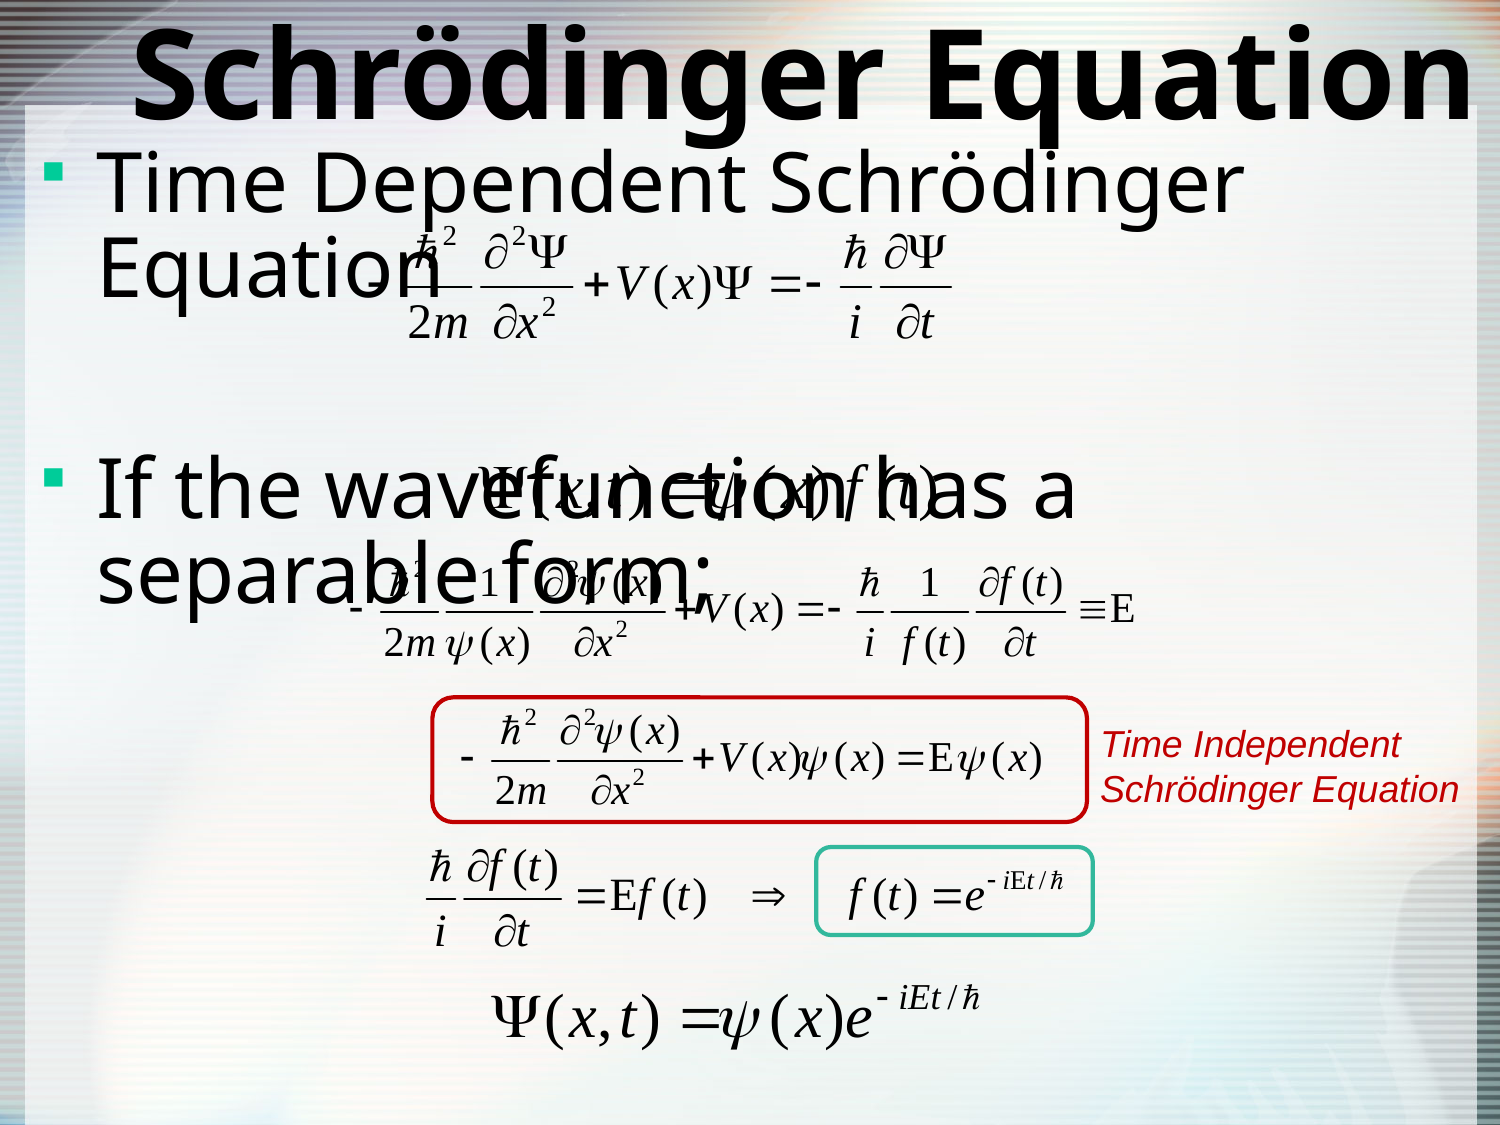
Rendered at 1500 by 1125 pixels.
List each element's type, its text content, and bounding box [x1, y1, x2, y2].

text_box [343, 548, 1145, 673]
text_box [468, 451, 953, 535]
text_box [430, 695, 1090, 825]
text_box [453, 696, 1050, 815]
list Time Dependent Schrödinger Equation If the wavefunction has a separable form; [24, 137, 1476, 1076]
text_box Time Independent Schrödinger Equation [1085, 712, 1477, 818]
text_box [418, 836, 1074, 957]
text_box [481, 969, 993, 1064]
text_box [1078, 844, 1095, 938]
title Schrödinger Equation [35, 6, 1495, 133]
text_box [359, 212, 962, 350]
picture [0, 0, 1500, 1125]
